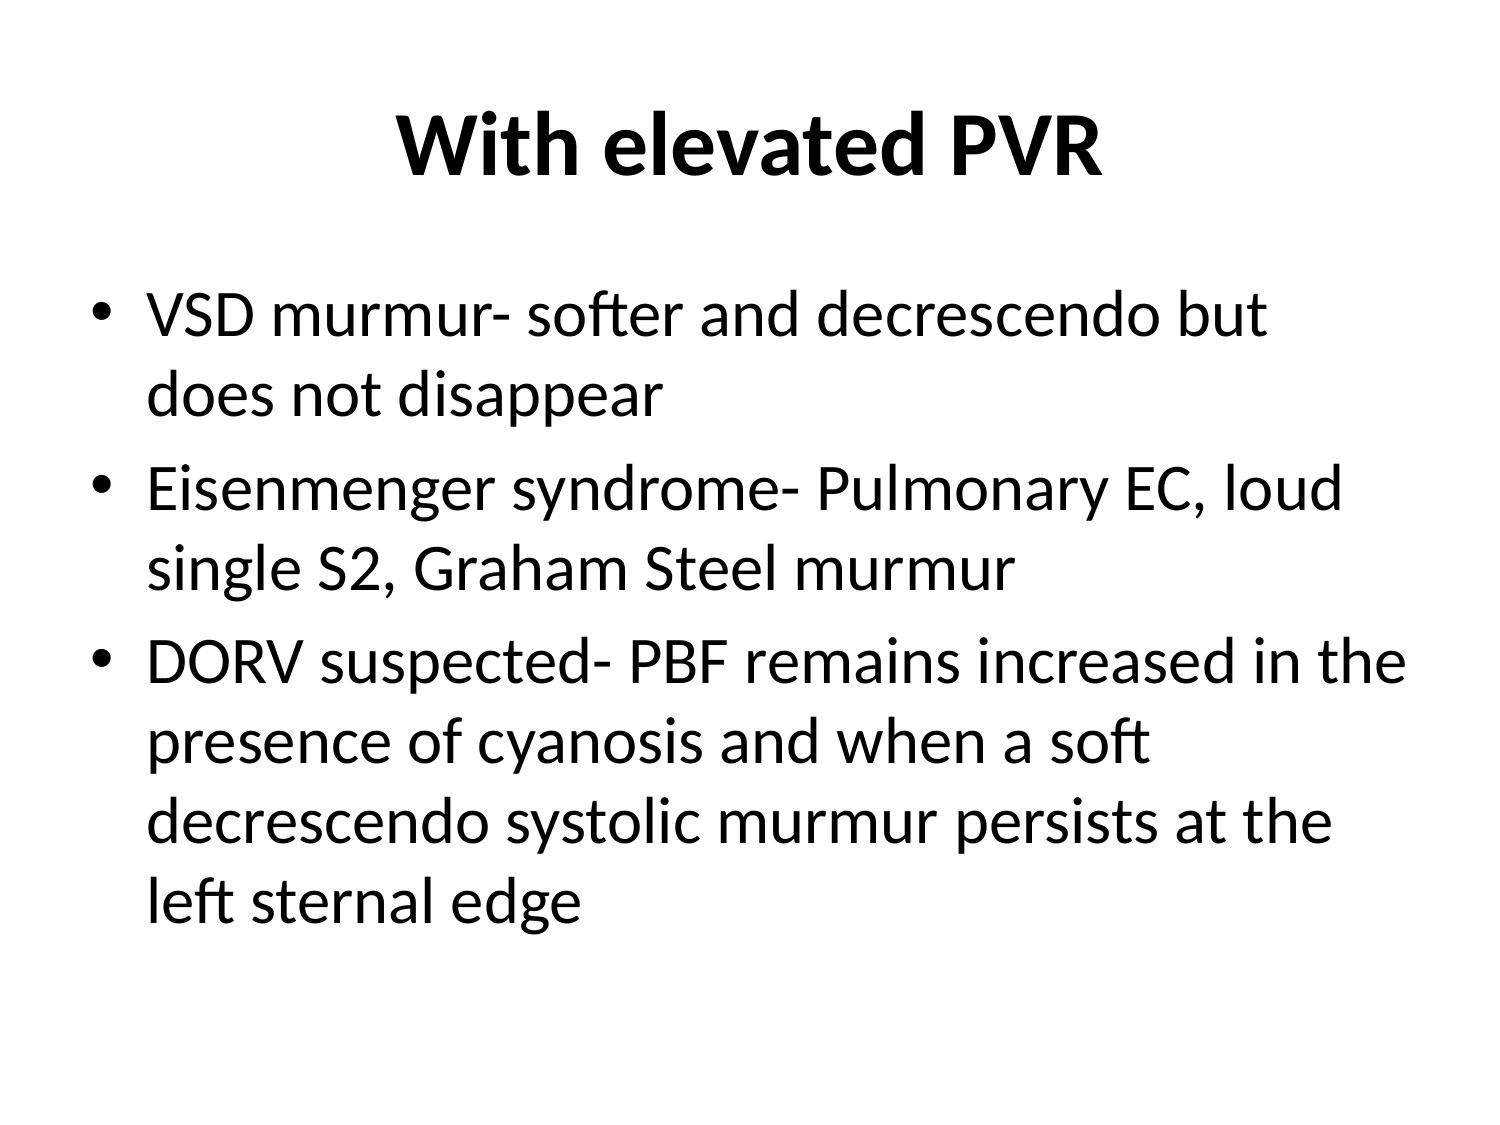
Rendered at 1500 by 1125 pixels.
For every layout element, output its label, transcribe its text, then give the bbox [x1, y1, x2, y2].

title With elevated PVR [75, 45, 1425, 233]
list VSD murmur- softer and decrescendo but does not disappear Eisenmenger syndrome- Pulmonary EC, loud single S2, Graham Steel murmur DORV suspected- PBF remains increased in the presence of cyanosis and when a soft decrescendo systolic murmur persists at the left sternal edge [75, 262, 1425, 1005]
